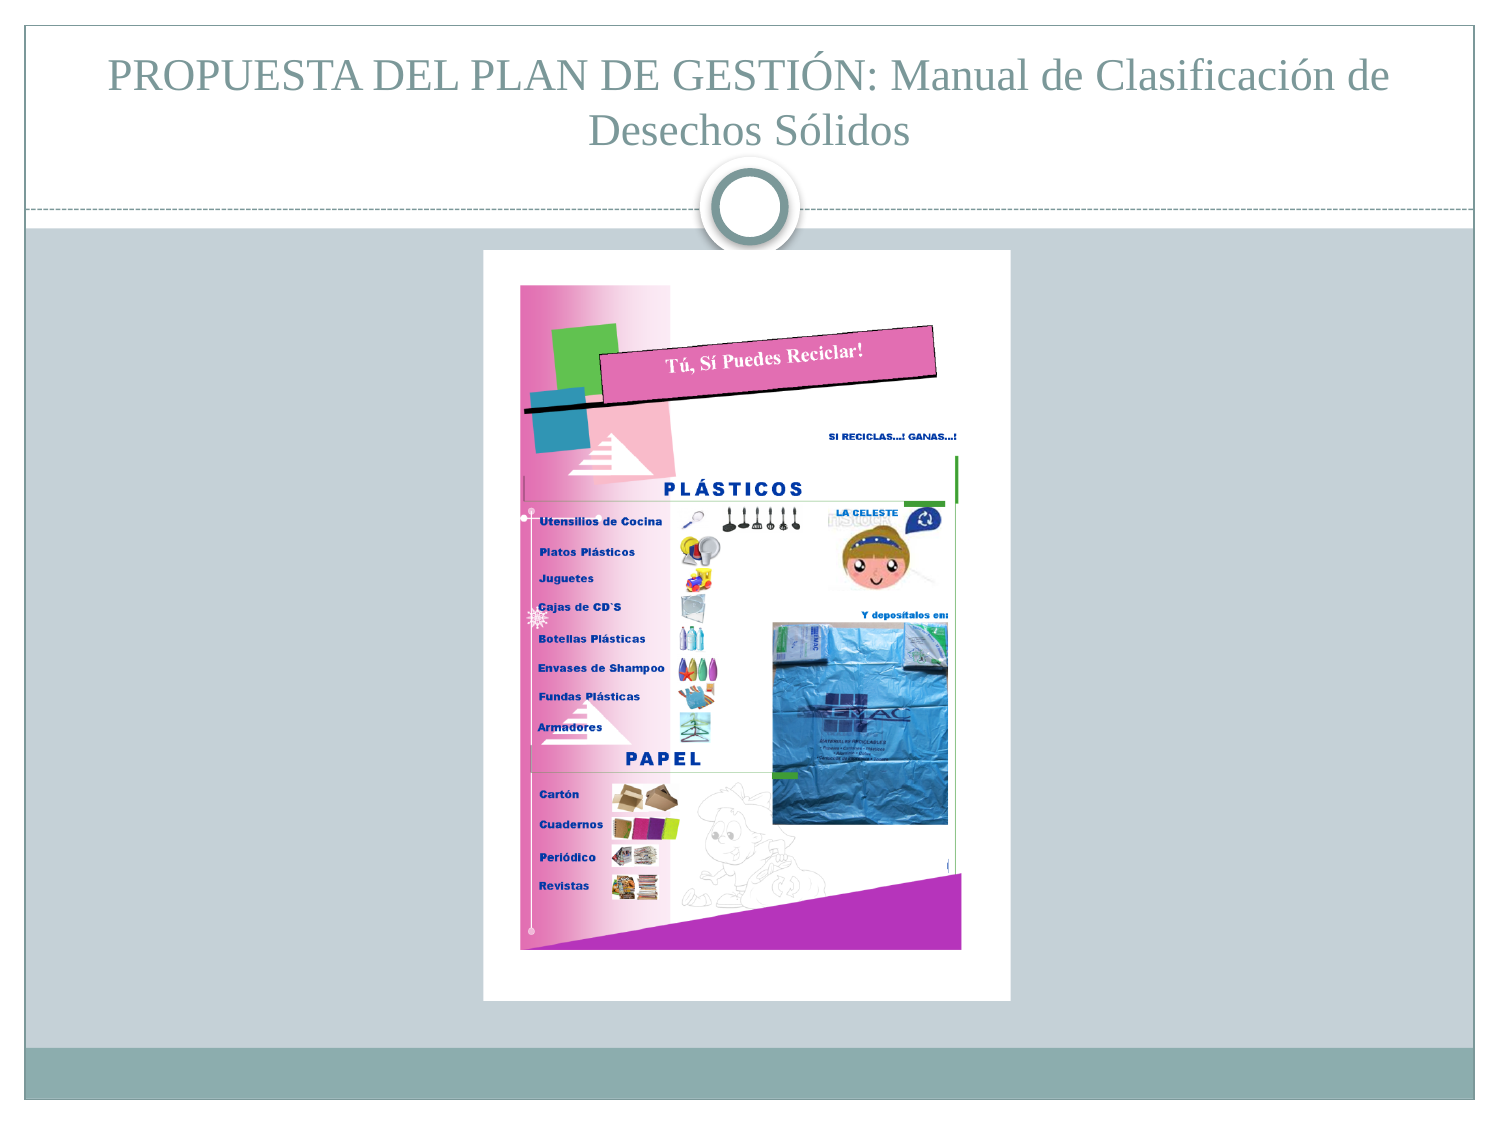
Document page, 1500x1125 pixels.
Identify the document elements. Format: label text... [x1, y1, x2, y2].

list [483, 250, 1011, 1001]
title PROPUESTA DEL PLAN DE GESTIÓN: Manual de Clasificación de Desechos Sólidos [49, 37, 1450, 162]
